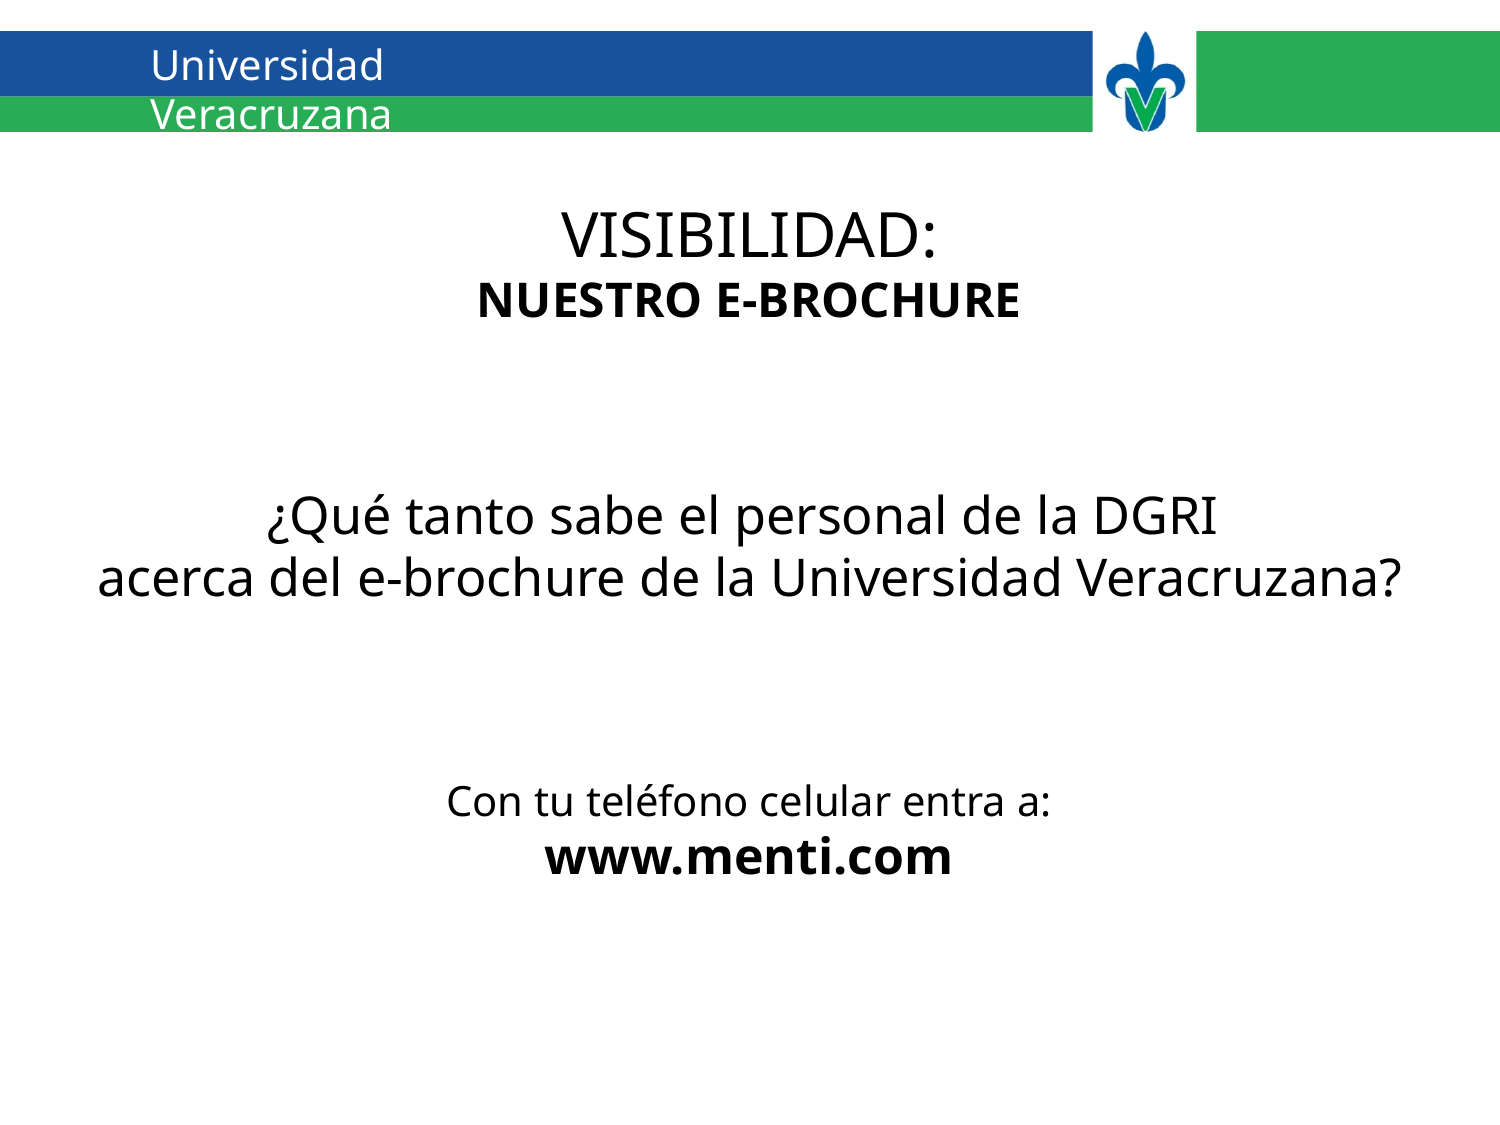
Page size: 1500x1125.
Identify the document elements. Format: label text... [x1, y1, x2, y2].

text_box ¿Qué tanto sabe el personal de la DGRI acerca del e-brochure de la Universidad Veracruzana? [0, 467, 1500, 622]
text_box VISIBILIDAD: NUESTRO E-BROCHURE [0, 184, 1500, 338]
text_box Con tu teléfono celular entra a: www.menti.com [0, 767, 1500, 892]
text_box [0, 30, 1500, 133]
